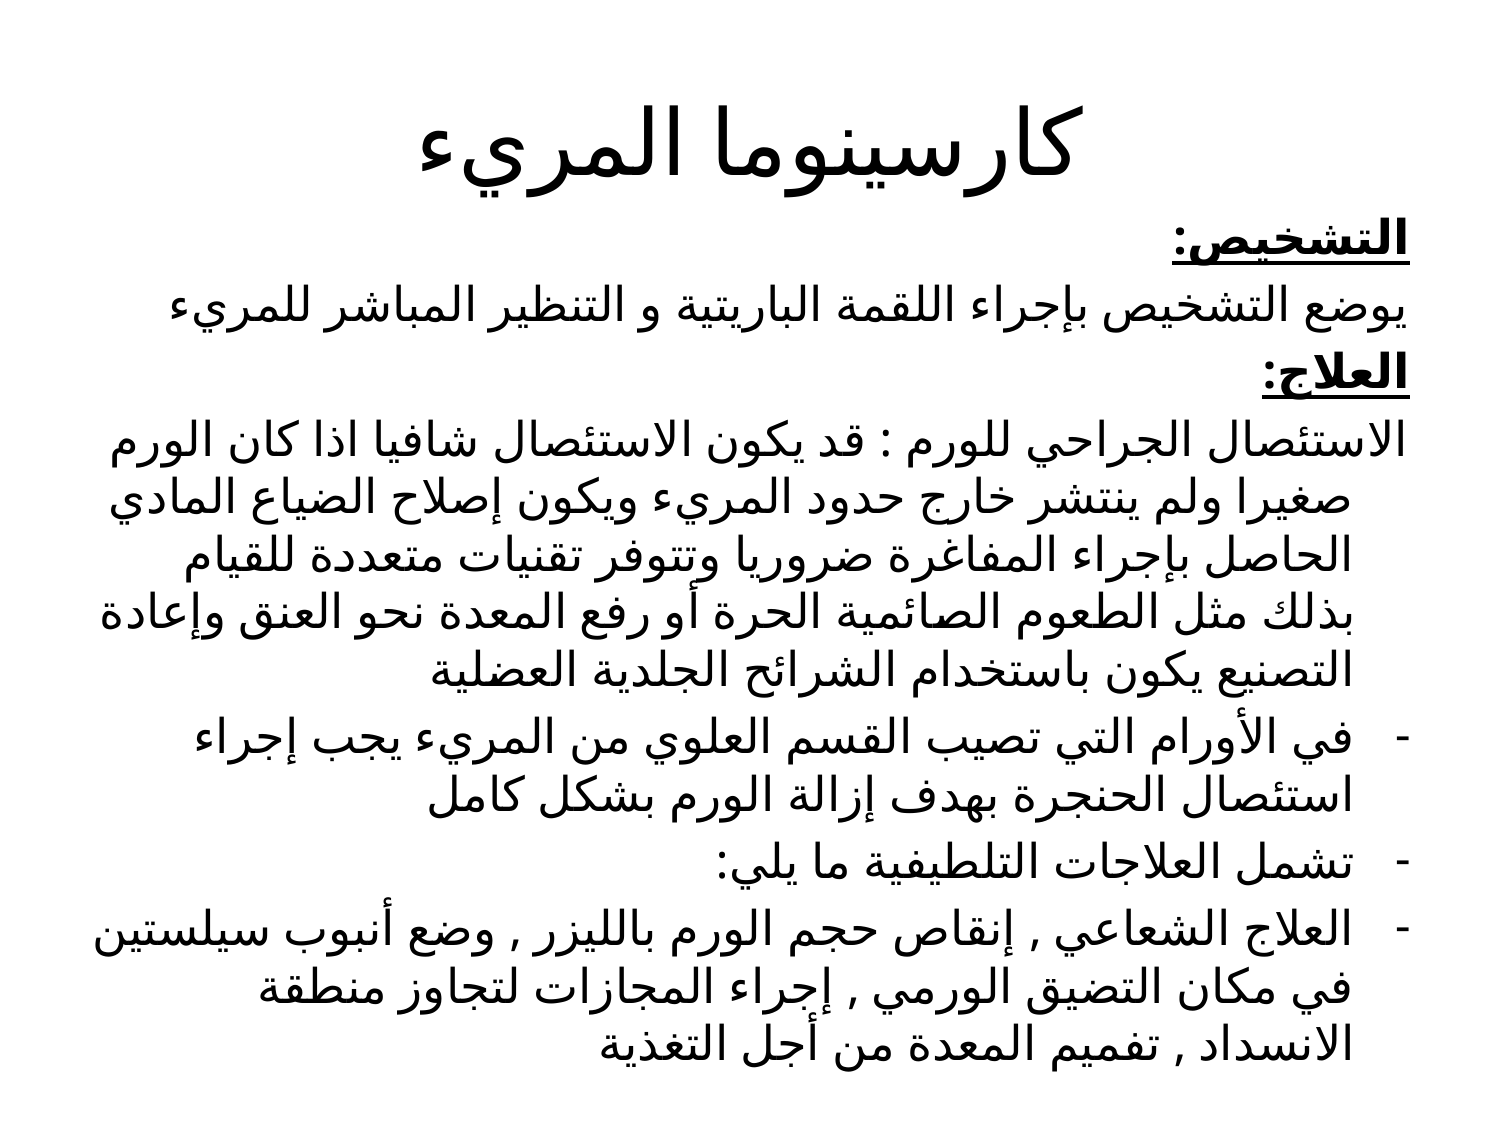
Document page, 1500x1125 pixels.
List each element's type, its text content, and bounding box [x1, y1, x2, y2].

list التشخيص: يوضع التشخيص بإجراء اللقمة الباريتية و التنظير المباشر للمريء العلاج: الاستئصال الجراحي للورم : قد يكون الاستئصال شافيا اذا كان الورم صغيرا ولم ينتشر خارج حدود المريء ويكون إصلاح الضياع المادي الحاصل بإجراء المفاغرة ضروريا وتتوفر تقنيات متعددة للقيام بذلك مثل الطعوم الصائمية الحرة أو رفع المعدة نحو العنق وإعادة التصنيع يكون باستخدام الشرائح الجلدية العضلية في الأورام التي تصيب القسم العلوي من المريء يجب إجراء استئصال الحنجرة بهدف إزالة الورم بشكل كامل تشمل العلاجات التلطيفية ما يلي: العلاج الشعاعي , إنقاص حجم الورم بالليزر , وضع أنبوب سيلستين في مكان التضيق الورمي , إجراء المجازات لتجاوز منطقة الانسداد , تفميم المعدة من أجل التغذية [75, 199, 1425, 1090]
title كارسينوما المريء [75, 45, 1425, 199]
